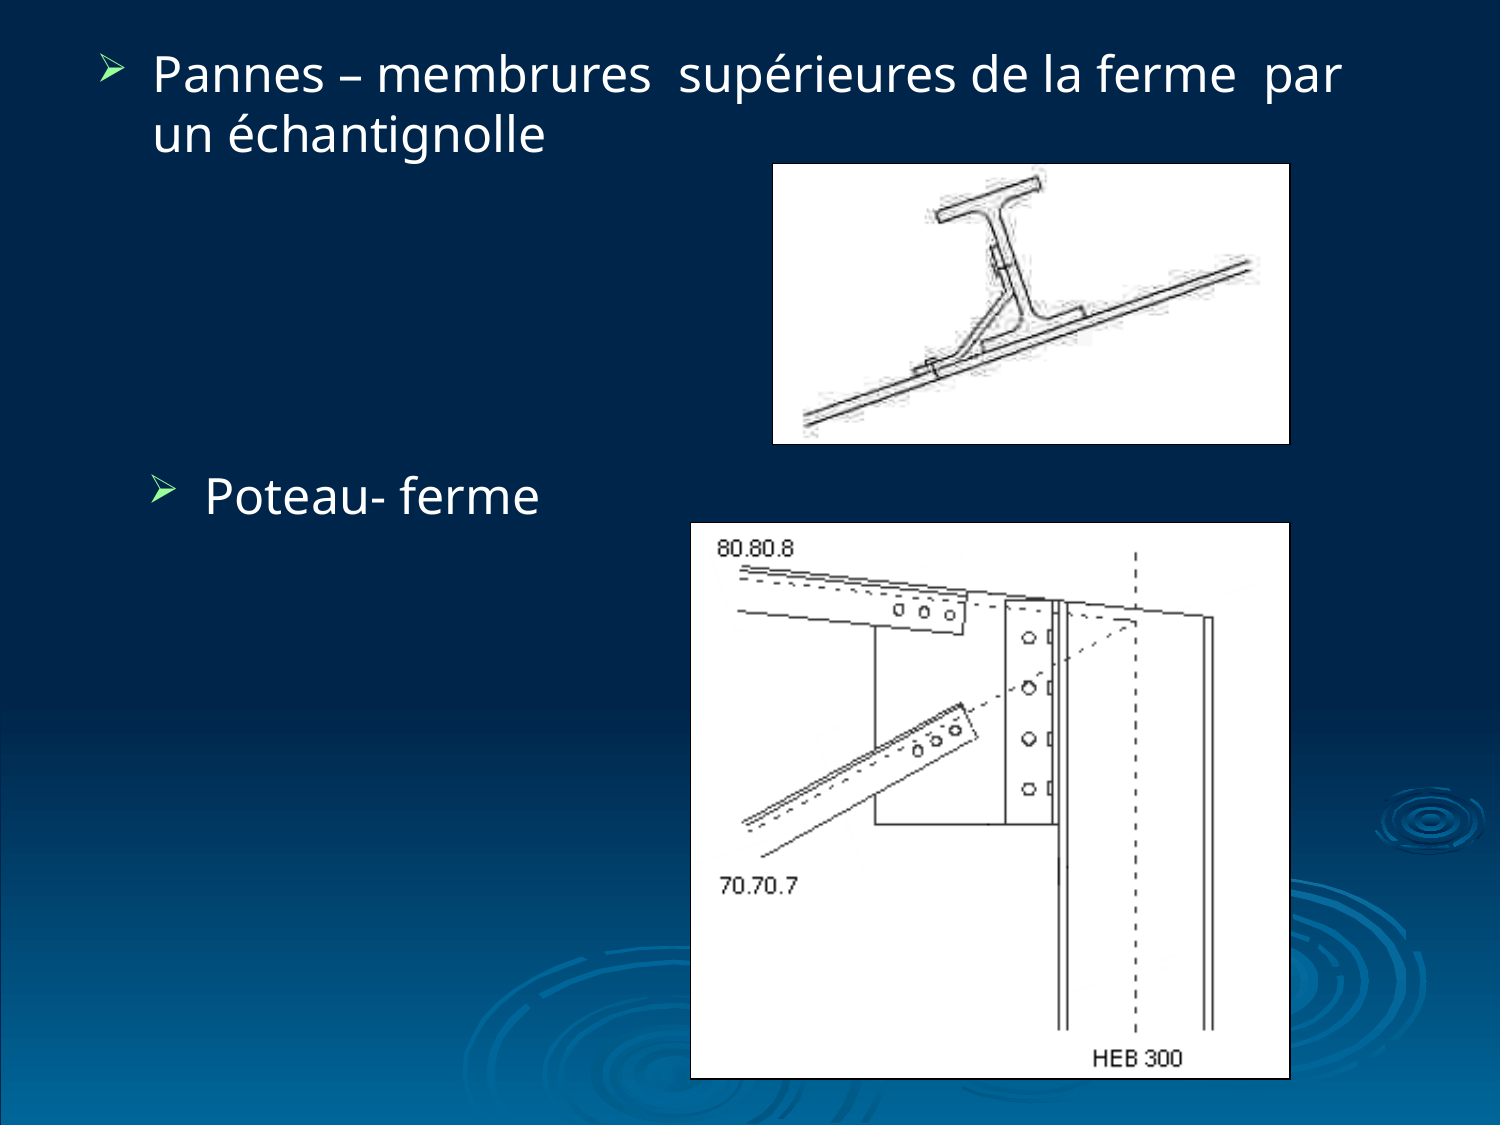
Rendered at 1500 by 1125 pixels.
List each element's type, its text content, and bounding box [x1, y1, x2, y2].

text_box Pannes – membrures supérieures de la ferme par un échantignolle [81, 35, 1371, 170]
picture [691, 522, 1290, 1079]
text_box Poteau- ferme [133, 456, 556, 532]
picture [773, 163, 1290, 444]
